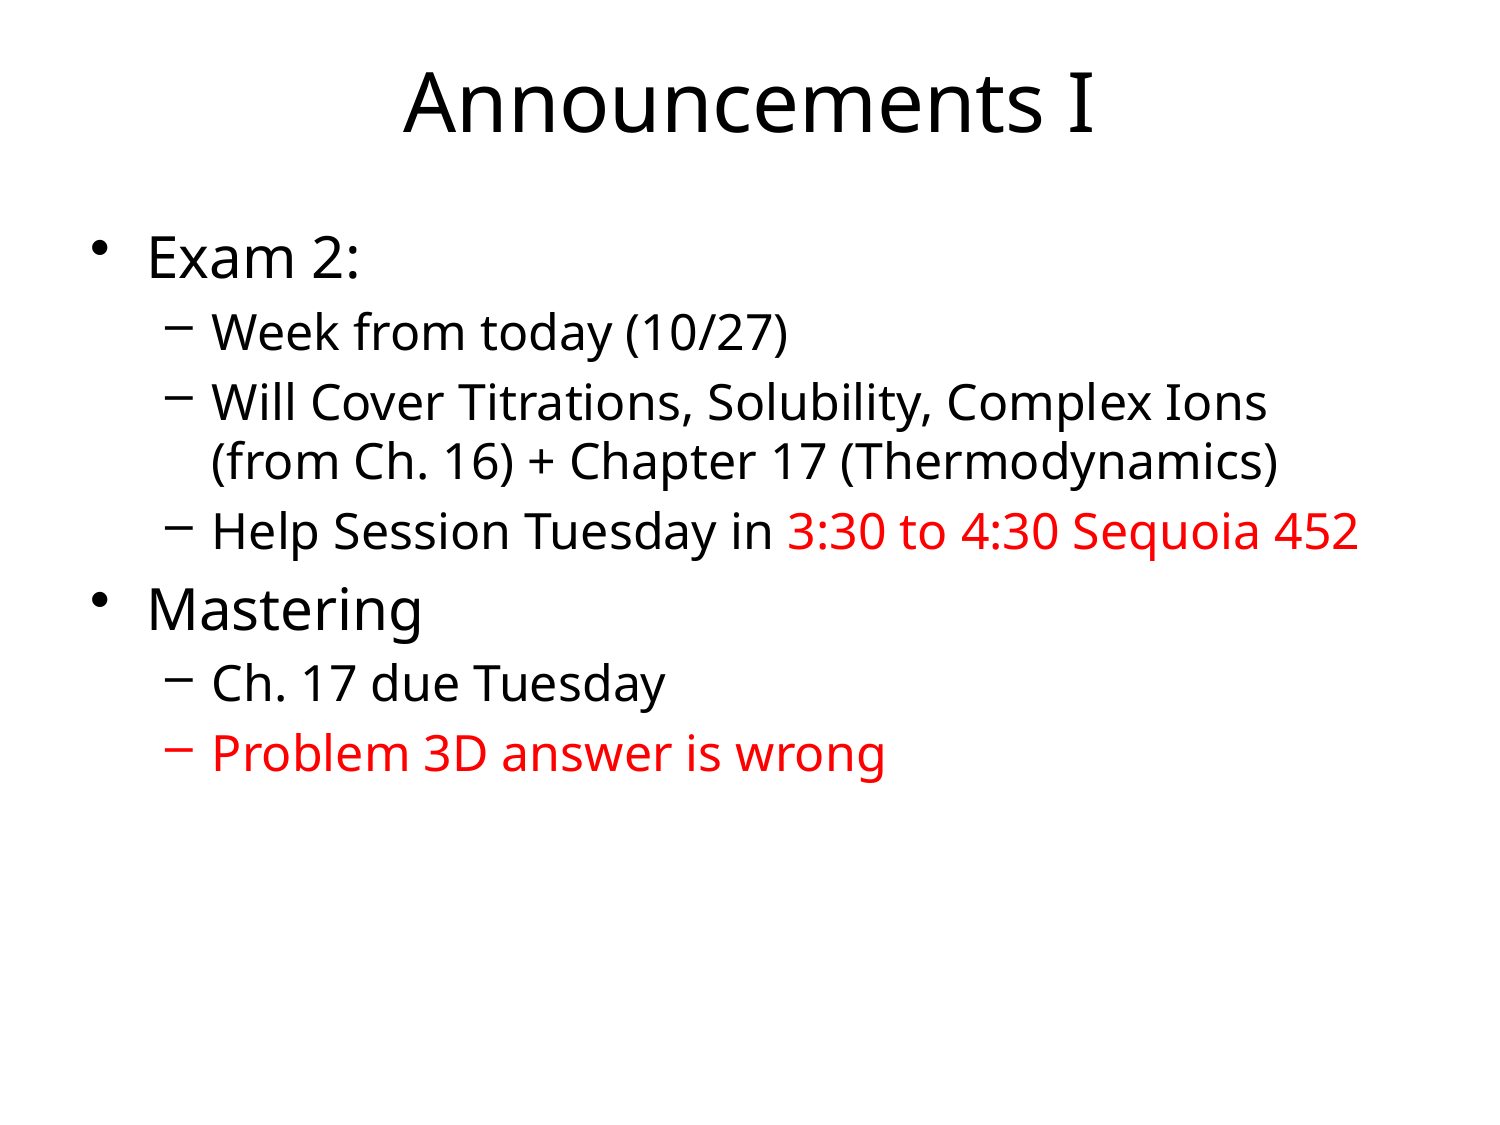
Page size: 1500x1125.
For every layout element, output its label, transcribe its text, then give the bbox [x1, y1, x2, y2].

list Exam 2: Week from today (10/27) Will Cover Titrations, Solubility, Complex Ions (from Ch. 16) + Chapter 17 (Thermodynamics) Help Session Tuesday in 3:30 to 4:30 Sequoia 452 Mastering Ch. 17 due Tuesday Problem 3D answer is wrong [75, 212, 1425, 955]
title Announcements I [75, 45, 1425, 212]
